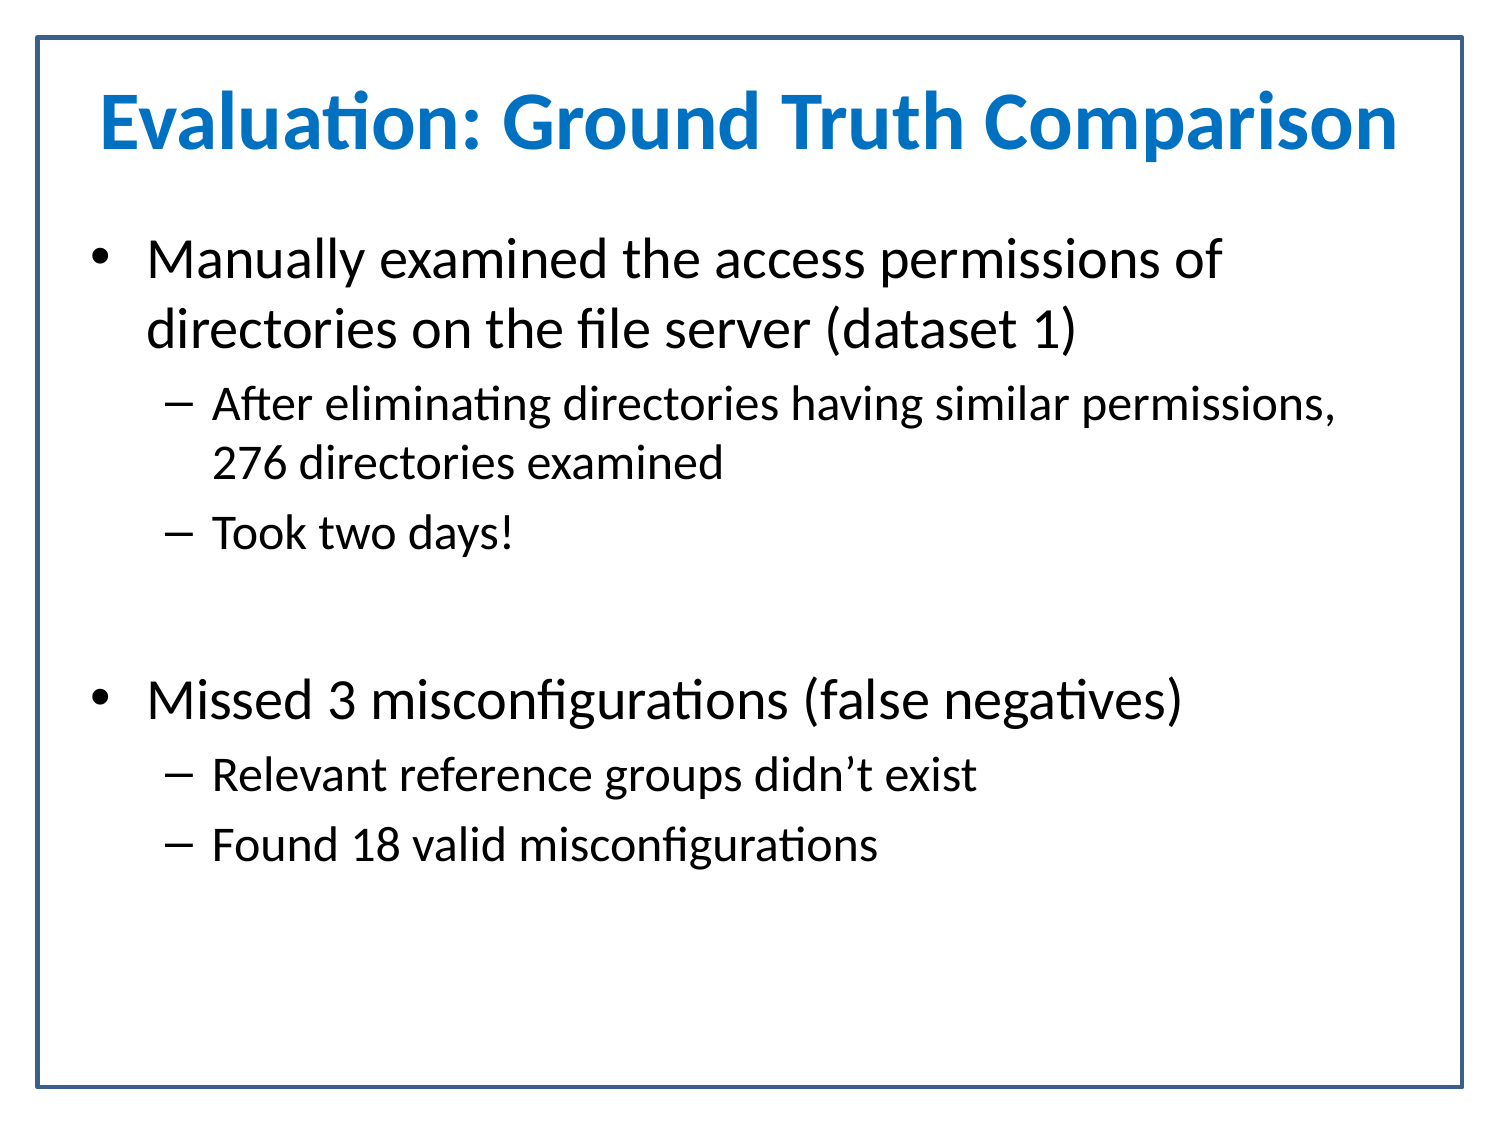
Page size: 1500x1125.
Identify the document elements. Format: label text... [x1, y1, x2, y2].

list Manually examined the access permissions of directories on the file server (dataset 1) After eliminating directories having similar permissions, 276 directories examined Took two days! Missed 3 misconfigurations (false negatives) Relevant reference groups didn’t exist Found 18 valid misconfigurations [75, 212, 1425, 1038]
title Evaluation: Ground Truth Comparison [75, 45, 1425, 188]
